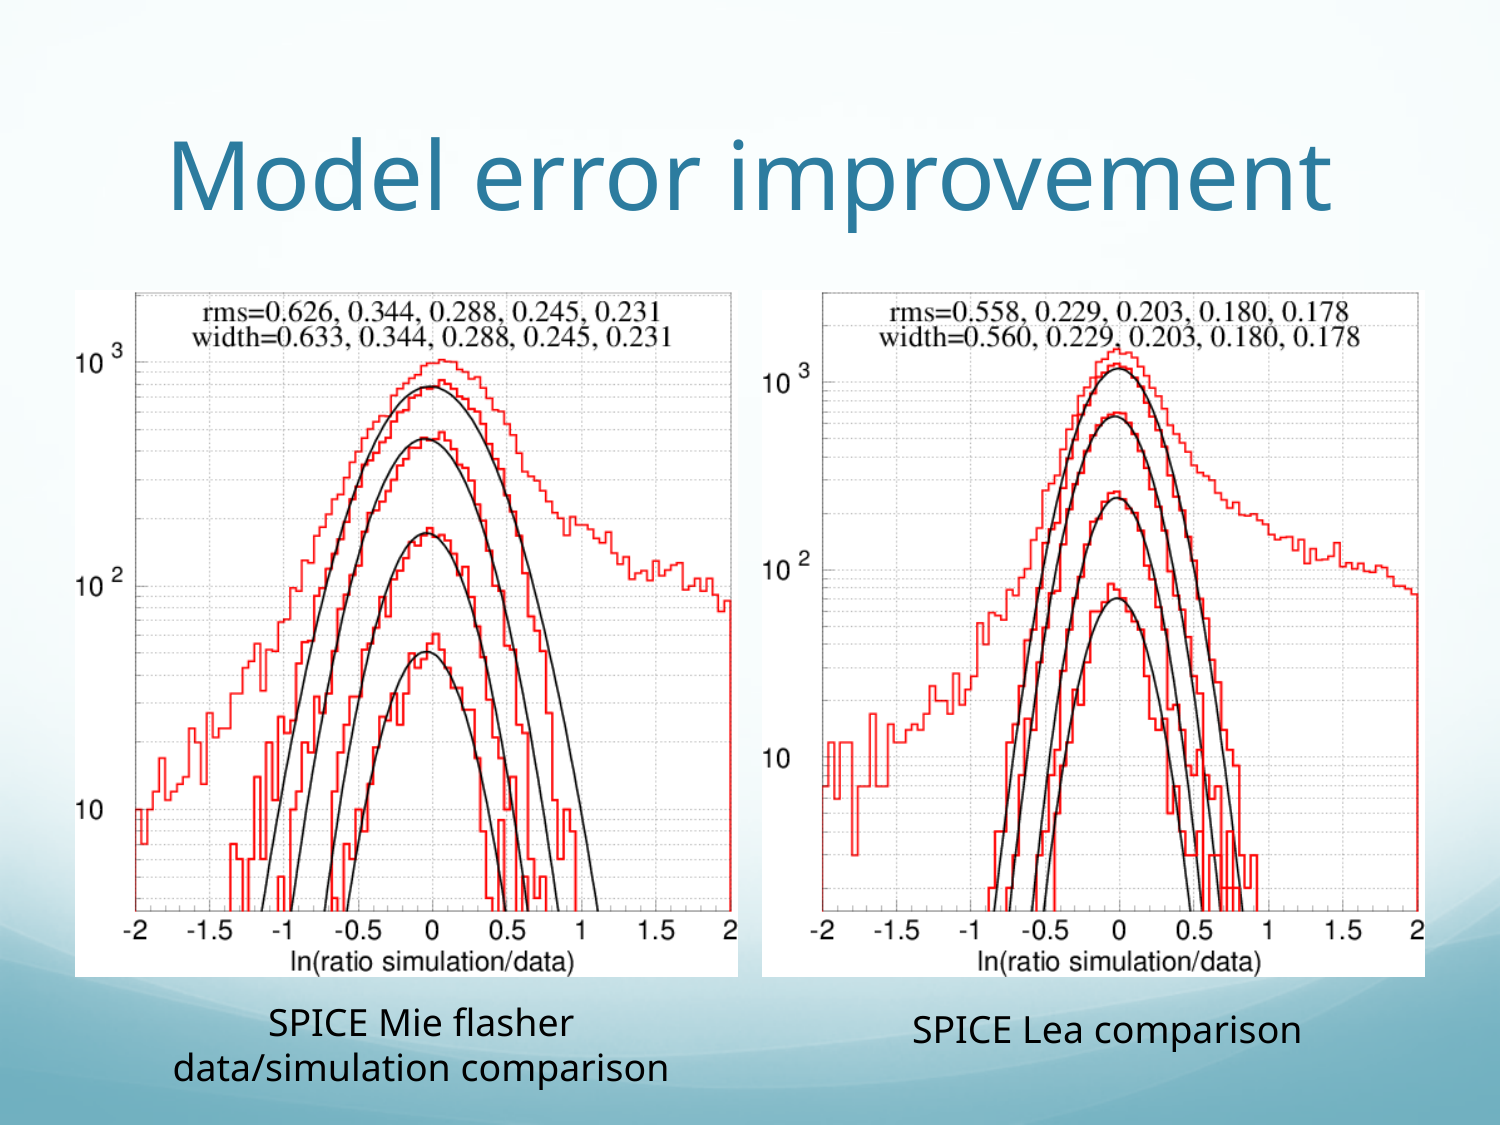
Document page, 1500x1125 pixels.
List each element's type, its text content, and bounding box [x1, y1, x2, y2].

text_box SPICE Mie flasher data/simulation comparison [126, 994, 716, 1097]
text_box SPICE Lea comparison [897, 998, 1319, 1059]
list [74, 290, 738, 978]
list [761, 290, 1426, 978]
title Model error improvement [90, 17, 1410, 237]
